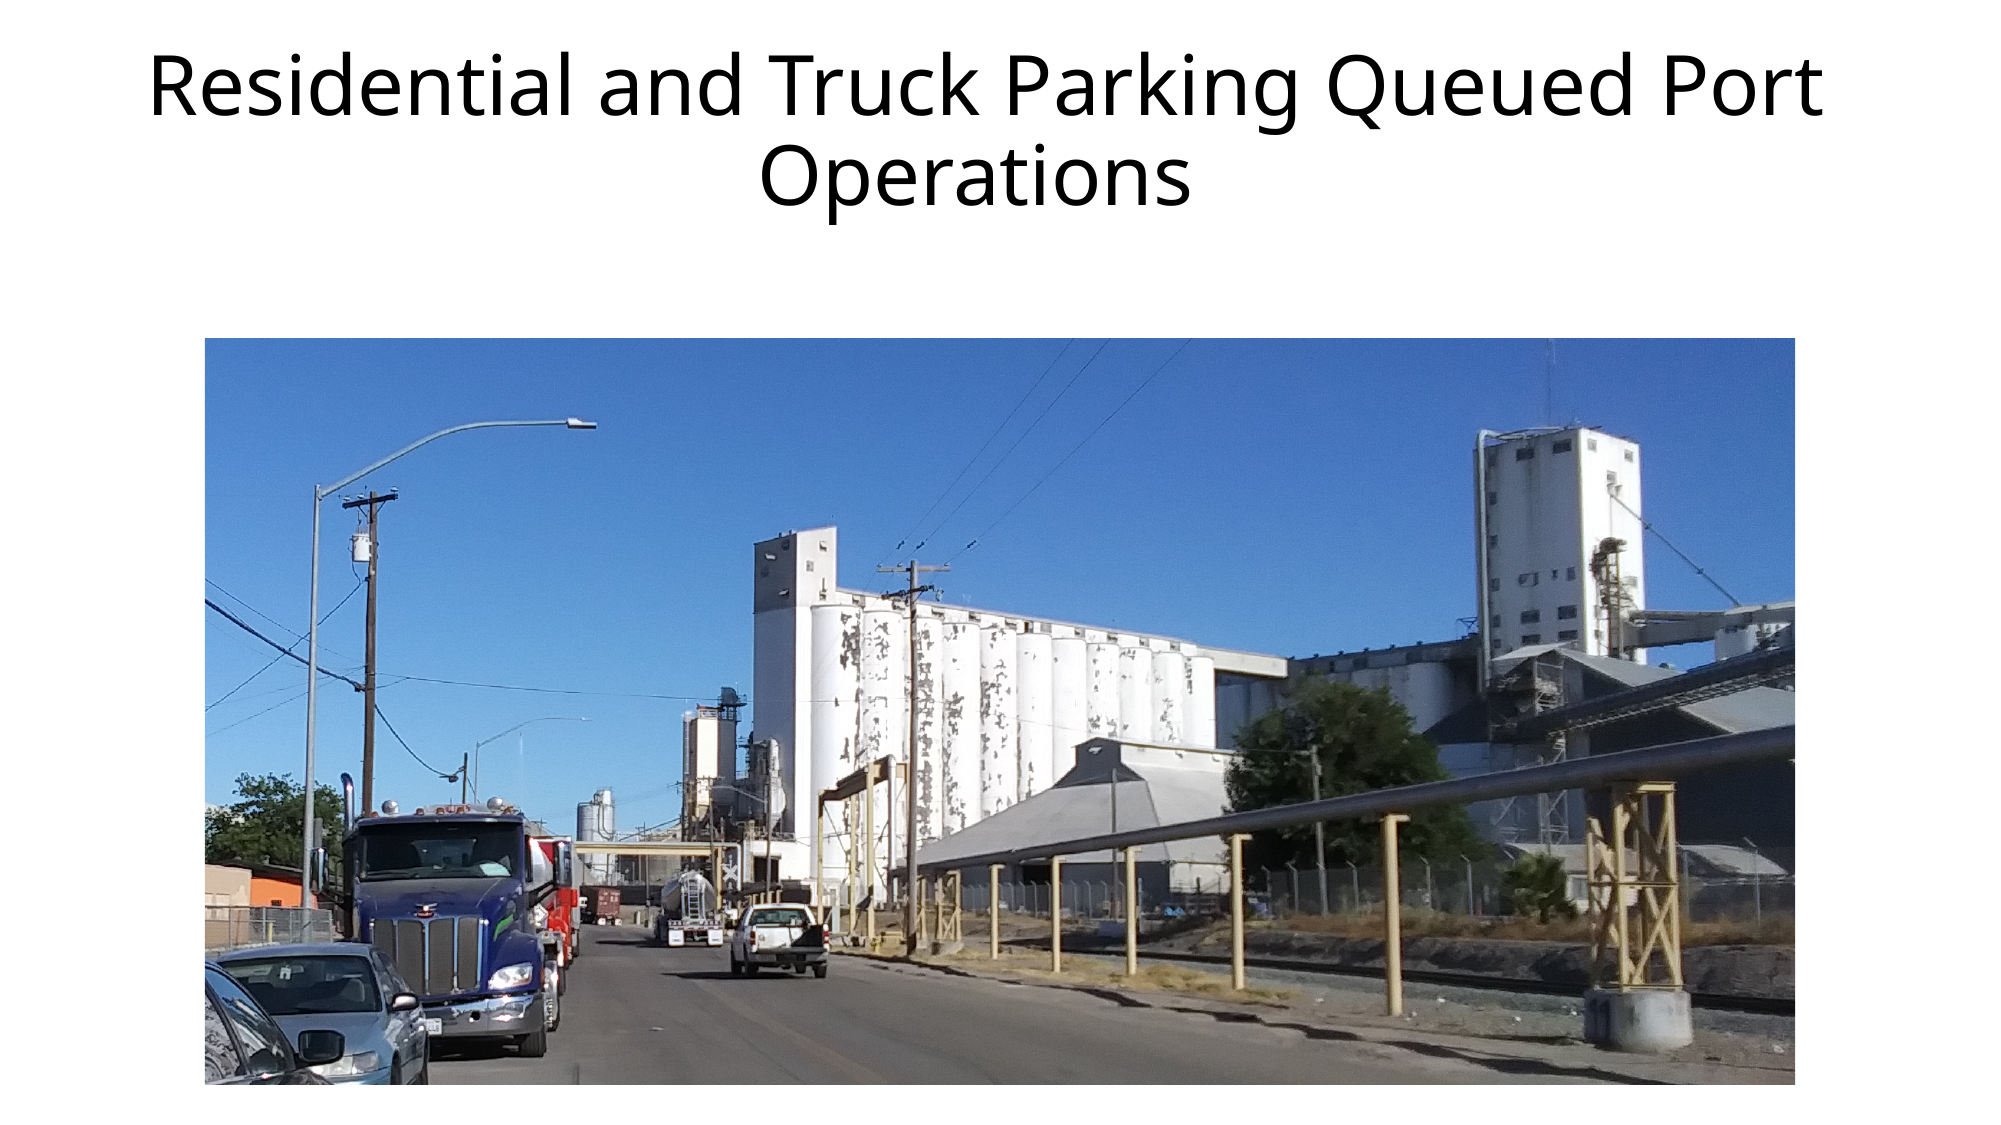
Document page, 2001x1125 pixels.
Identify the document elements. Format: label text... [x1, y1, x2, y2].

picture [204, 338, 1796, 1085]
title Residential and Truck Parking Queued Port Operations [0, 24, 1973, 242]
